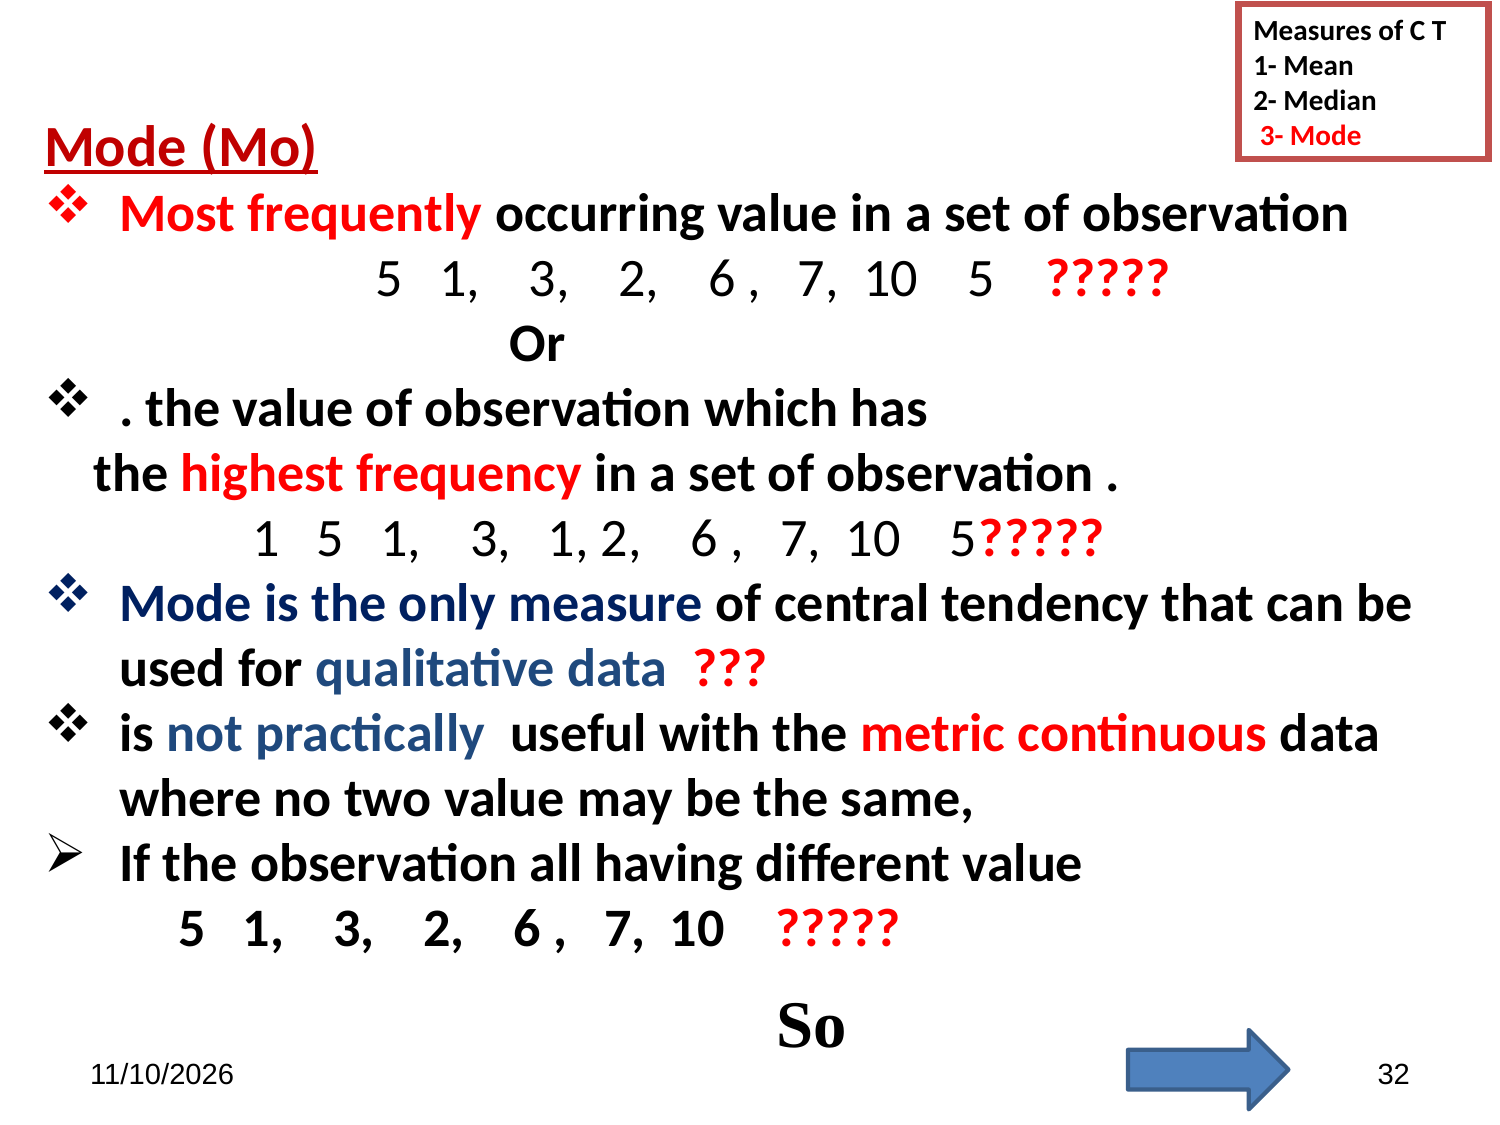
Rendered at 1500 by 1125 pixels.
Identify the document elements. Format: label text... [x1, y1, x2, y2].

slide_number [75, 1042, 425, 1103]
slide_number 32 [1260, 1042, 1425, 1103]
text_box Mode (Mo) Most frequently occurring value in a set of observation 5 1, 3, 2, 6 , 7, 10 5 ????? Or . the value of observation which has the highest frequency in a set of observation . 1 5 1, 3, 1, 2, 6 , 7, 10 5????? Mode is the only measure of central tendency that can be used for qualitative data ??? is not practically useful with the metric continuous data where no two value may be the same, If the observation all having different value 5 1, 3, 2, 6 , 7, 10 ????? [29, 100, 1447, 965]
text_box So [761, 973, 987, 1069]
text_box Measures of C T 1- Mean 2- Median 3- Mode [1238, 4, 1489, 159]
text_box [1125, 1027, 1291, 1112]
